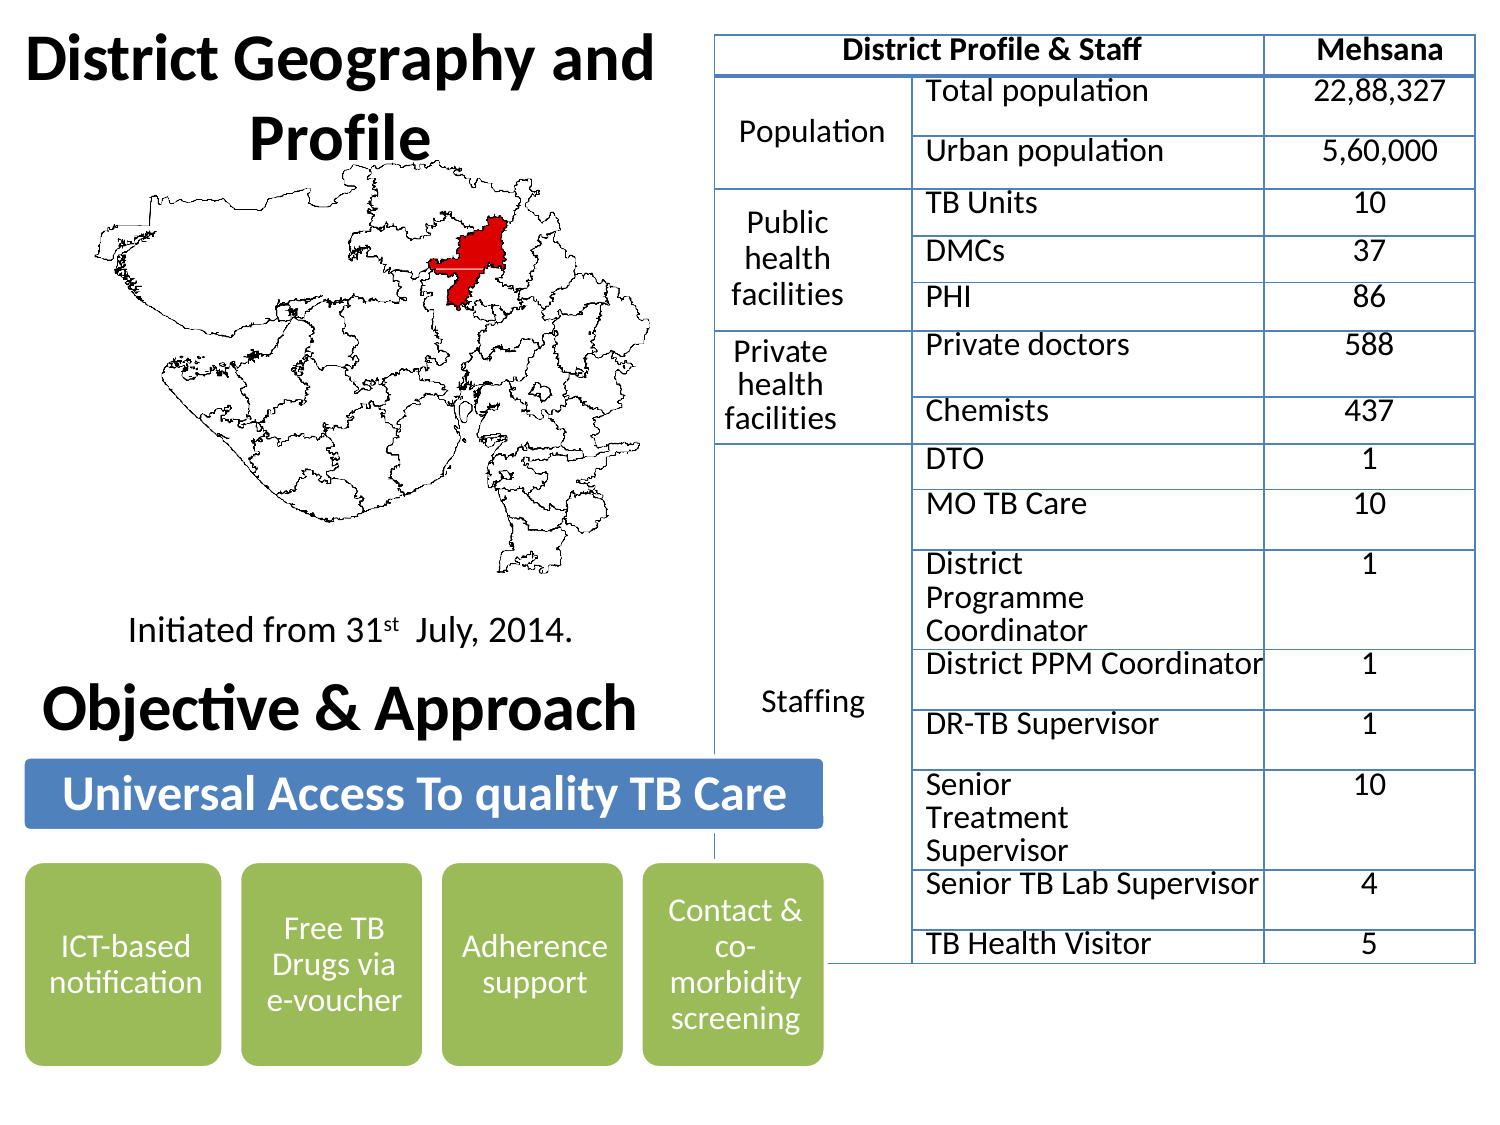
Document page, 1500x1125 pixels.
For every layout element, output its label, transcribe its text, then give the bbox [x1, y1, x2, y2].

table_cell Chemists [913, 398, 1263, 443]
table_cell 37 [1265, 237, 1474, 282]
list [22, 756, 827, 1069]
table_cell PHI [913, 283, 1263, 330]
table_cell 86 [1265, 283, 1474, 330]
table_cell Private doctors [913, 332, 1263, 396]
text_box Initiated from 31st July, 2014. [22, 597, 680, 658]
table_cell 1 [1265, 650, 1474, 709]
table_cell Senior TB Lab Supervisor [913, 871, 1263, 929]
text_box Objective & Approach [22, 658, 656, 752]
table_header Mehsana [1265, 36, 1474, 74]
table_cell 10 [1265, 190, 1474, 235]
table_cell 437 [1265, 398, 1474, 443]
table_cell District Programme Coordinator [913, 551, 1263, 649]
table_cell Staffing [715, 445, 911, 963]
table_cell MO TB Care [913, 490, 1263, 549]
table_cell 22,88,327 [1265, 78, 1474, 135]
table_cell Total population [913, 78, 1263, 135]
table_cell 1 [1265, 445, 1474, 489]
table_cell DR-TB Supervisor [913, 711, 1263, 769]
table_cell 1 [1265, 711, 1474, 769]
table_cell Public health facilities [715, 190, 911, 330]
table_cell Population [715, 78, 911, 188]
table_cell TB Units [913, 190, 1263, 235]
table_cell TB Health Visitor [913, 931, 1263, 963]
table_cell 10 [1265, 771, 1474, 869]
table_cell 5,60,000 [1265, 137, 1474, 188]
table_header District Profile & Staff [715, 36, 1263, 74]
table_cell 10 [1265, 490, 1474, 549]
table_cell Senior Treatment Supervisor [913, 771, 1263, 869]
table_cell Urban population [913, 137, 1263, 188]
table_cell 1 [1265, 551, 1474, 649]
title District Geography and Profile [0, 0, 680, 188]
table_cell 4 [1265, 871, 1474, 929]
table_cell DTO [913, 445, 1263, 489]
table_cell District PPM Coordinator [913, 650, 1263, 709]
text_box [94, 160, 650, 574]
table_cell Private health facilities [715, 332, 911, 443]
table_cell 5 [1265, 931, 1474, 963]
table_cell 588 [1265, 332, 1474, 396]
table_cell DMCs [913, 237, 1263, 282]
